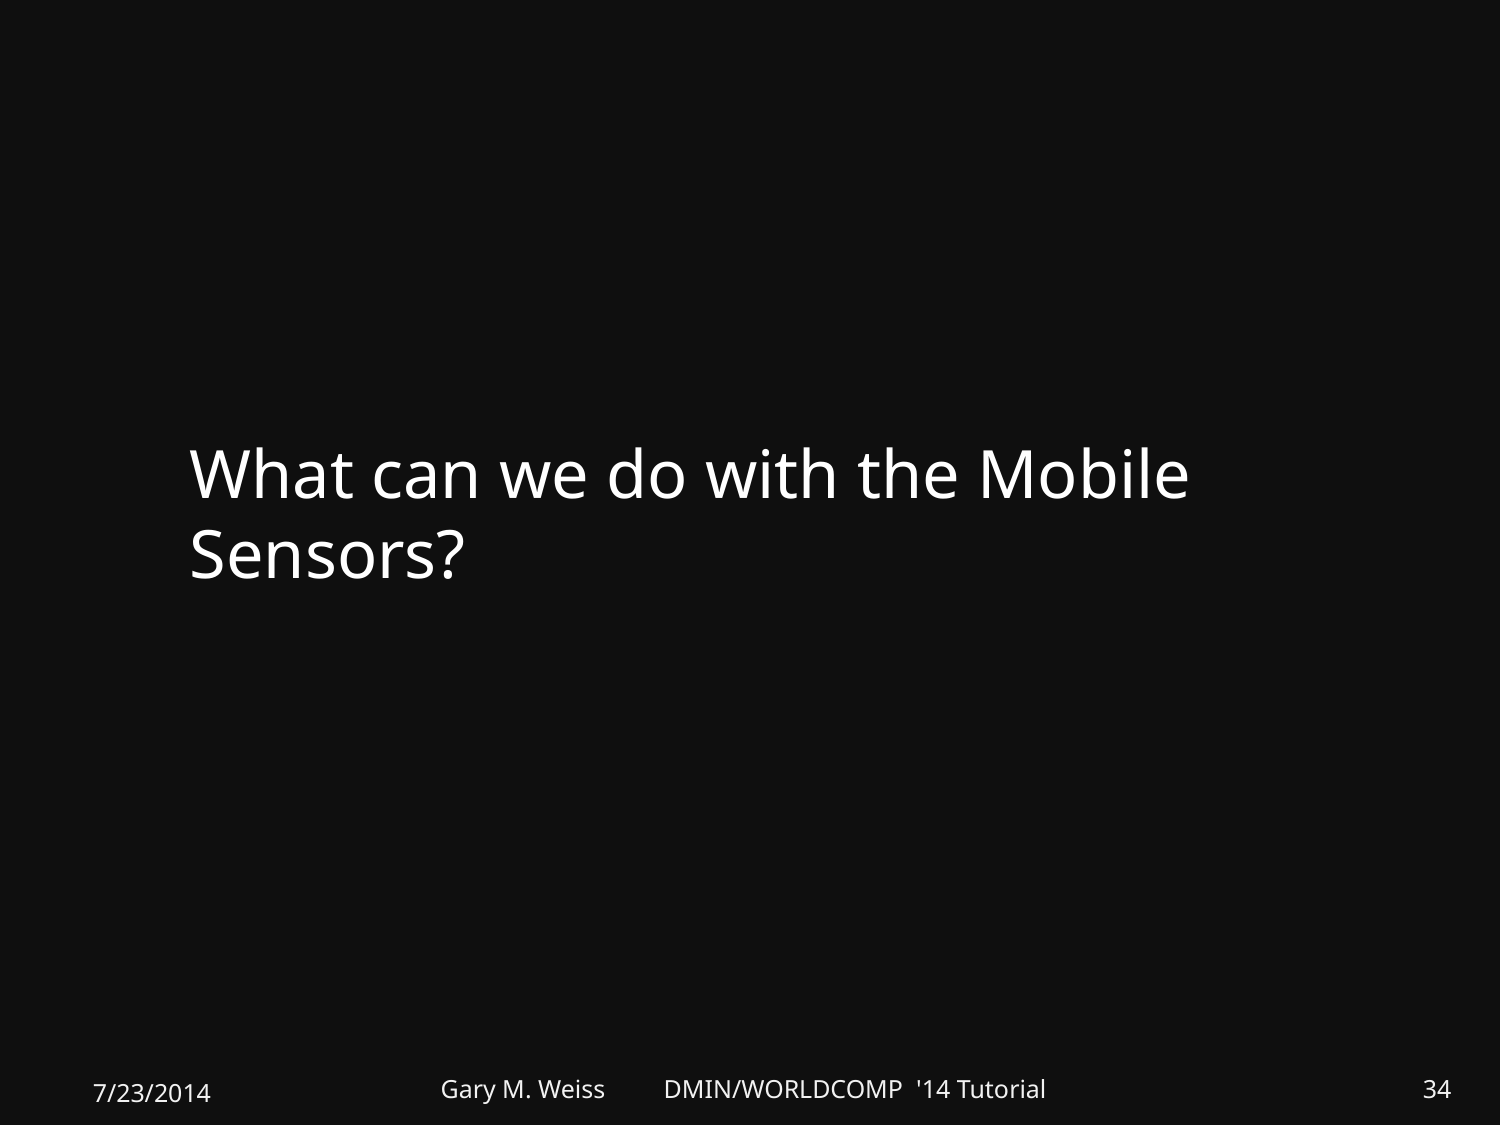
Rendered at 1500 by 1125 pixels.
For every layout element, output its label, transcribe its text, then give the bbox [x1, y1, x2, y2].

text_box What can we do with the Mobile Sensors? [174, 424, 1375, 600]
footer Gary M. Weiss DMIN/WORLDCOMP '14 Tutorial [433, 1062, 1337, 1108]
slide_number 34 [1345, 1062, 1467, 1108]
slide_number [75, 1062, 425, 1108]
